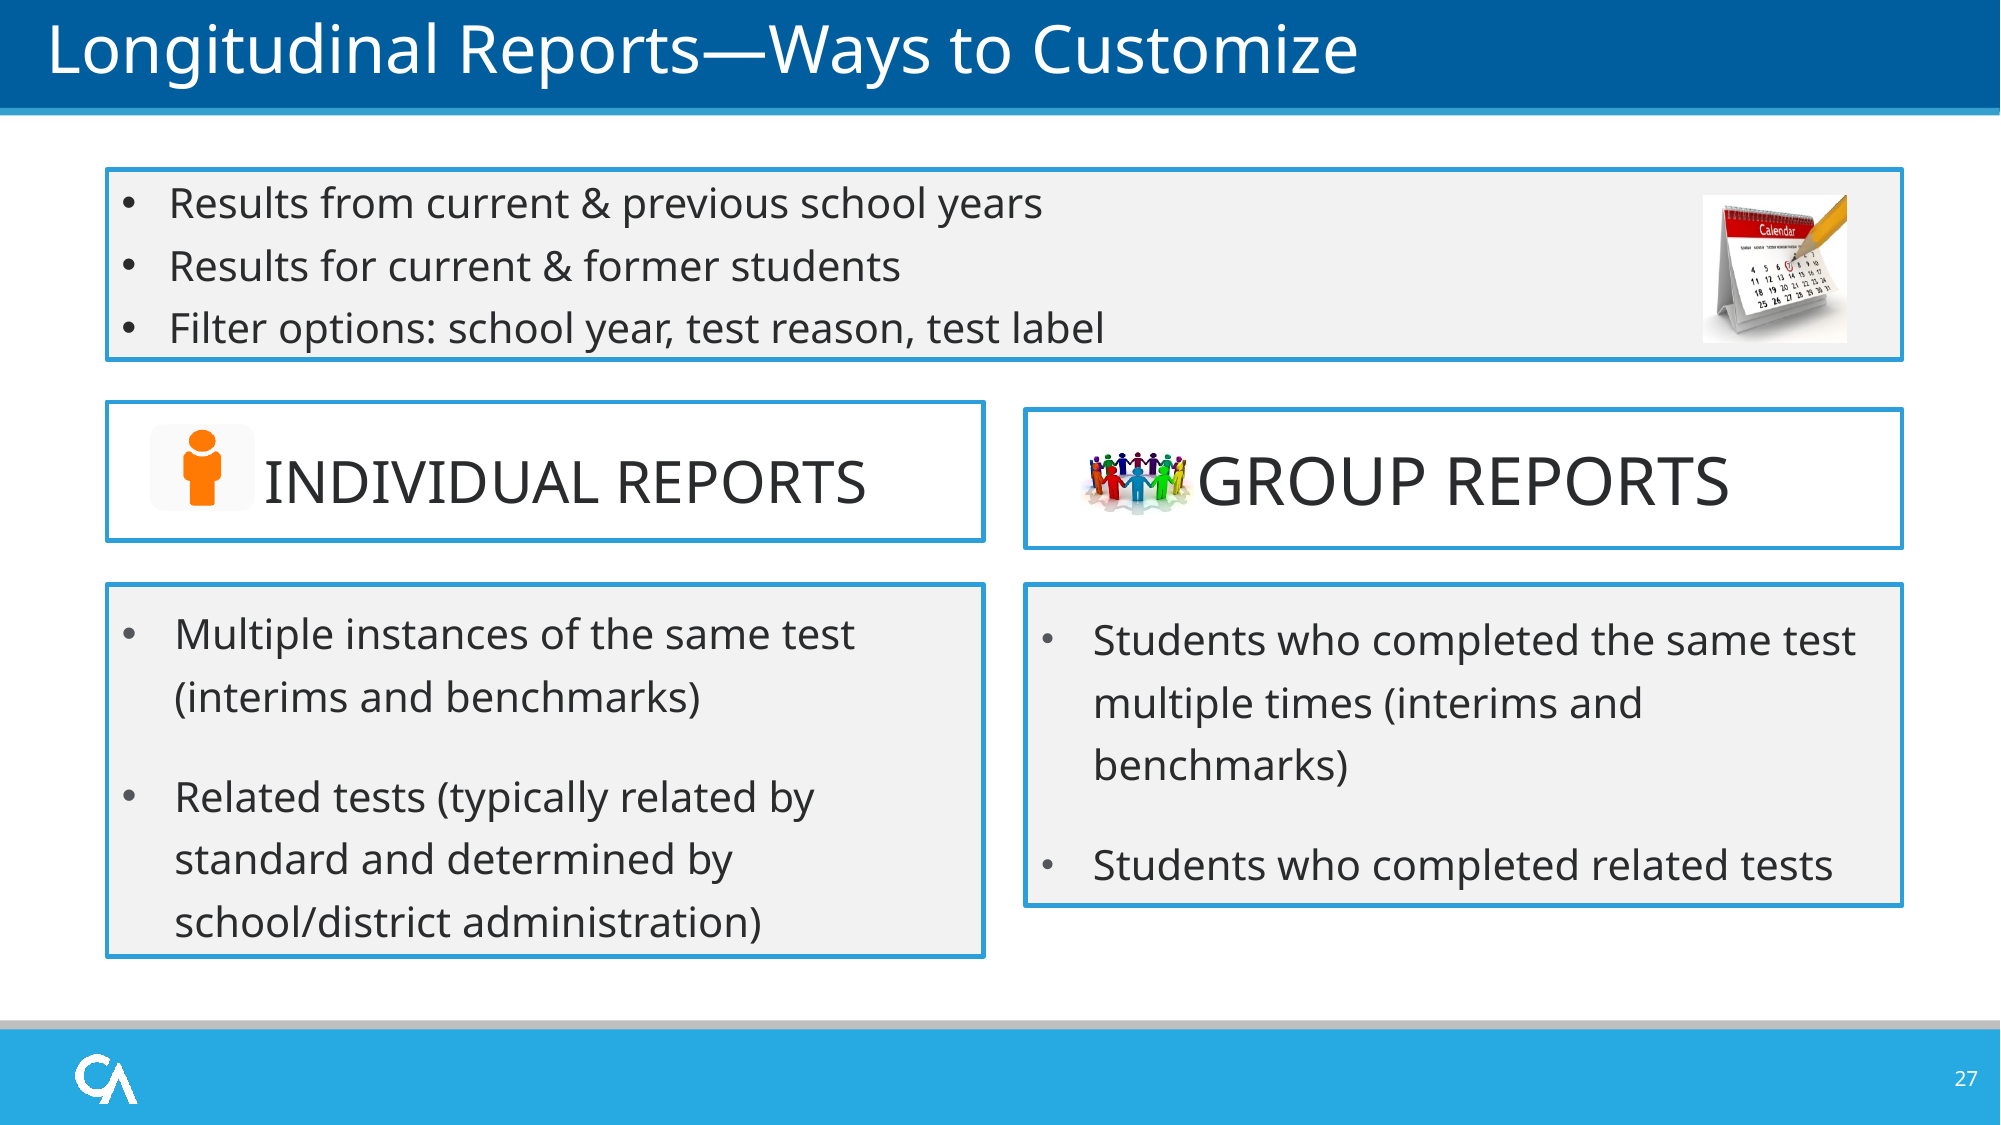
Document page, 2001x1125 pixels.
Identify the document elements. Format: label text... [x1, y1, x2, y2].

text_box [1078, 433, 1197, 524]
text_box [106, 168, 1903, 361]
list INDIVIDUAL REPORTS [106, 401, 984, 541]
slide_number 27 [1877, 1057, 1993, 1103]
picture [75, 1054, 138, 1104]
list Students who completed the same test multiple times (interims and benchmarks) Students who completed related tests [1025, 584, 1903, 906]
list GROUP REPORTS [1025, 409, 1903, 548]
list Multiple instances of the same test (interims and benchmarks) Related tests (typically related by standard and determined by school/district administration) [106, 584, 984, 957]
text_box Longitudinal Reports—Ways to Customize [31, 0, 1897, 85]
text_box [147, 422, 257, 513]
